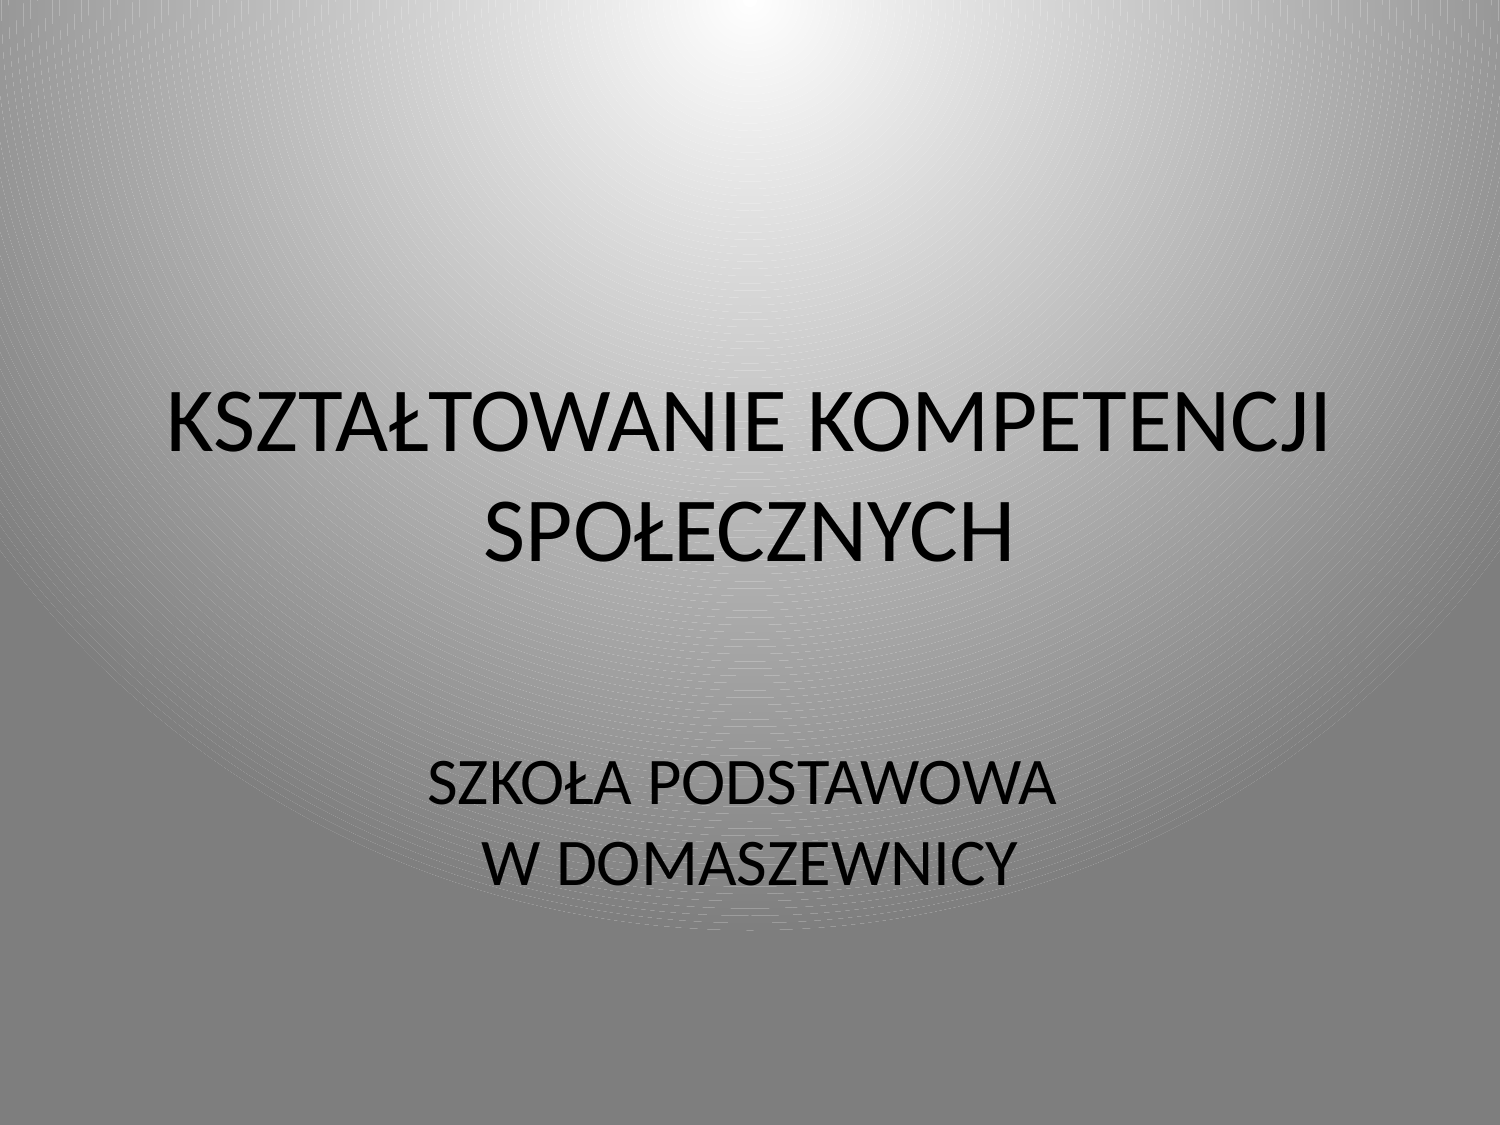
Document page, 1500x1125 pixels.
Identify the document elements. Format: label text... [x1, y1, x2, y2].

subtitle SZKOŁA PODSTAWOWA W DOMASZEWNICY [225, 637, 1275, 925]
title KSZTAŁTOWANIE KOMPETENCJI SPOŁECZNYCH [112, 349, 1388, 591]
